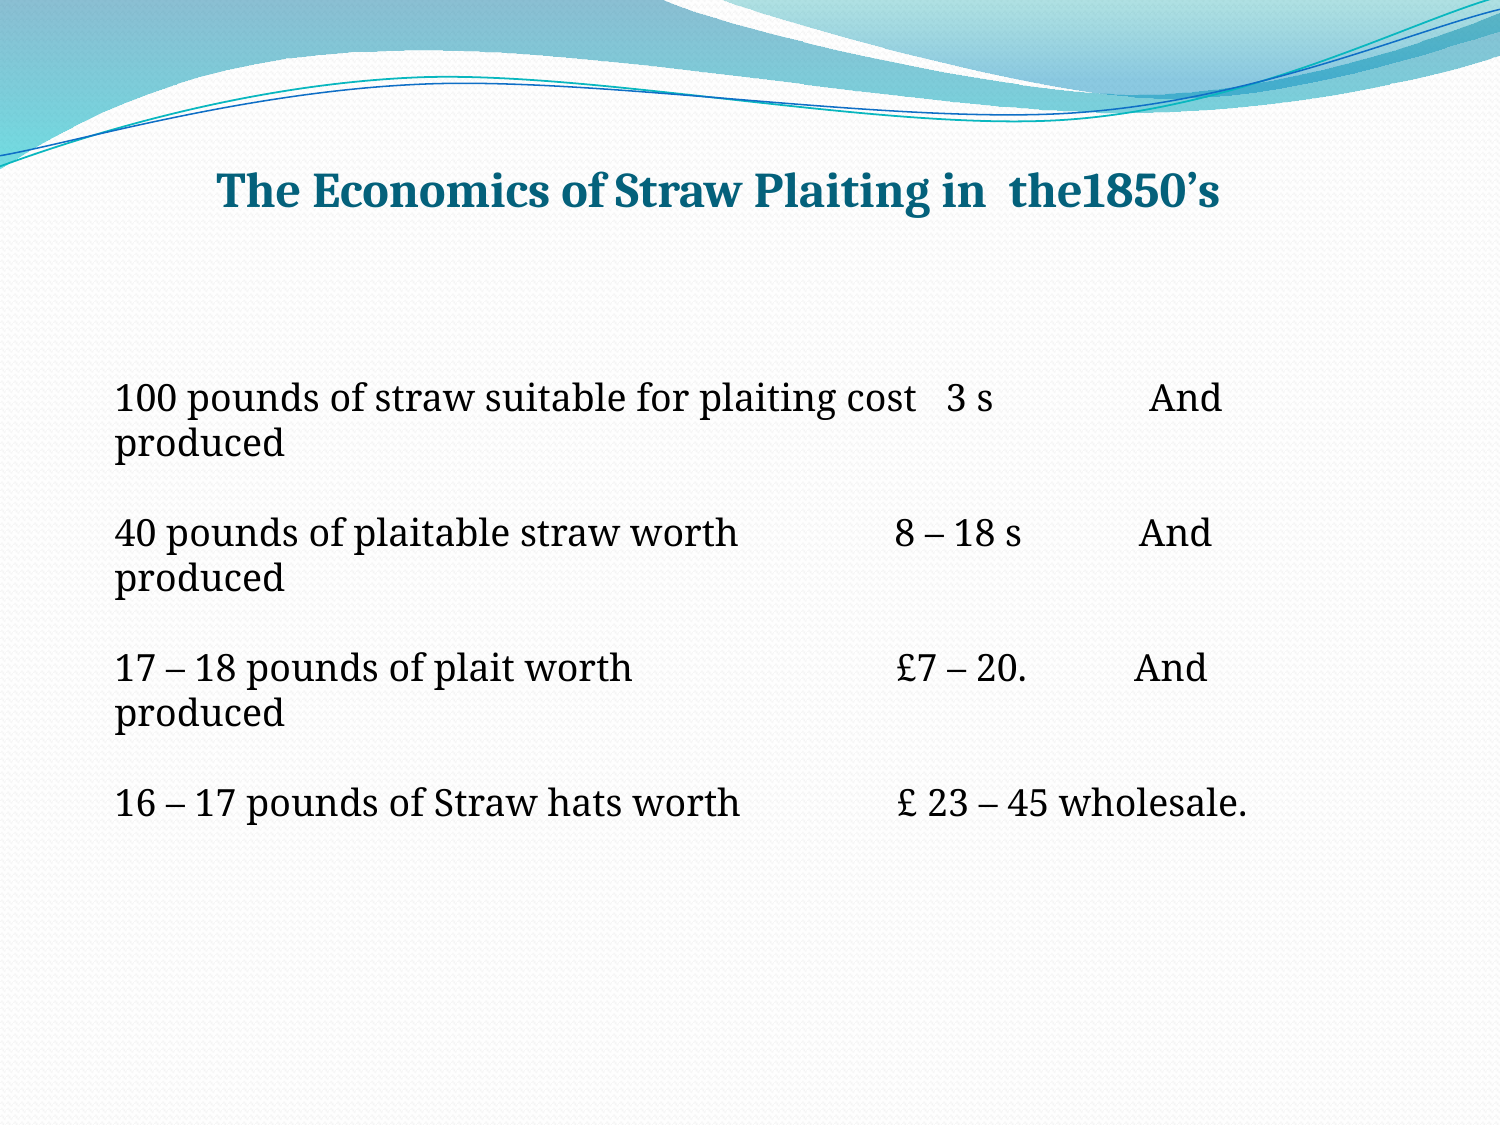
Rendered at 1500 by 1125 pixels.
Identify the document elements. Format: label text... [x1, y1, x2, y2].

text_box 100 pounds of straw suitable for plaiting cost 3 s And produced 40 pounds of plaitable straw worth 8 – 18 s And produced 17 – 18 pounds of plait worth £7 – 20. And produced 16 – 17 pounds of Straw hats worth £ 23 – 45 wholesale. [99, 366, 1388, 832]
text_box The Economics of Straw Plaiting in the1850’s [24, 149, 1413, 360]
